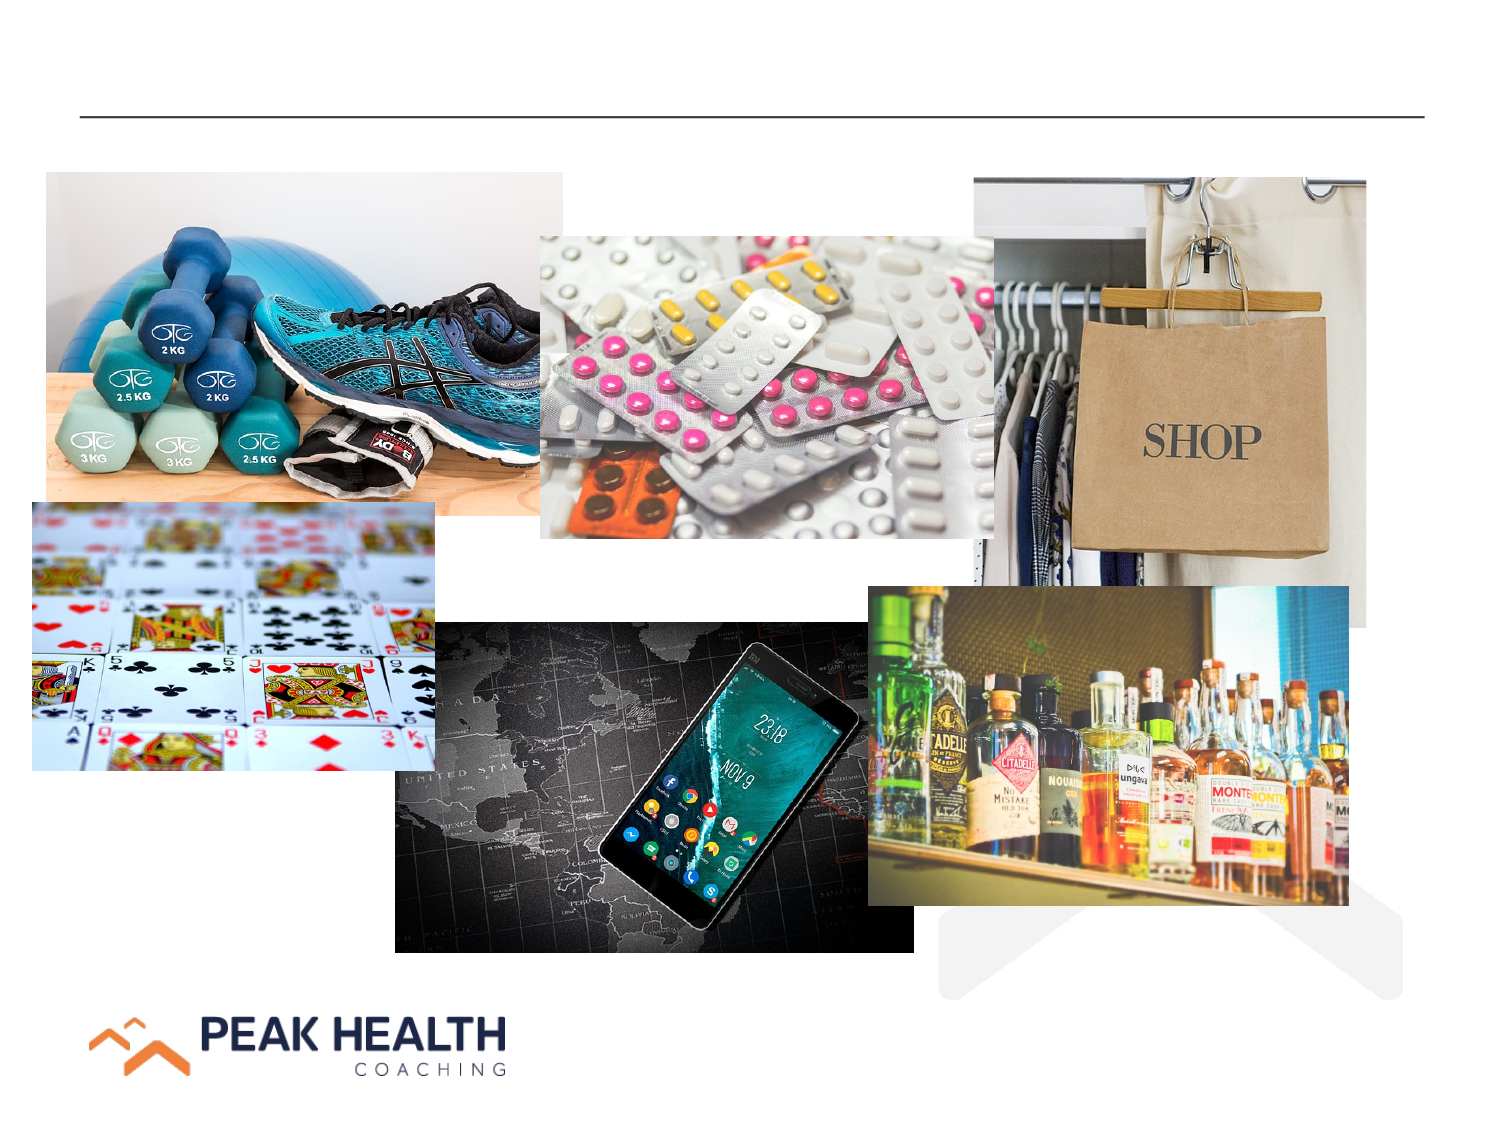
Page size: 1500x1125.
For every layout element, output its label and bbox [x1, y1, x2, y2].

picture [0, 0, 1500, 1125]
list [540, 236, 994, 539]
